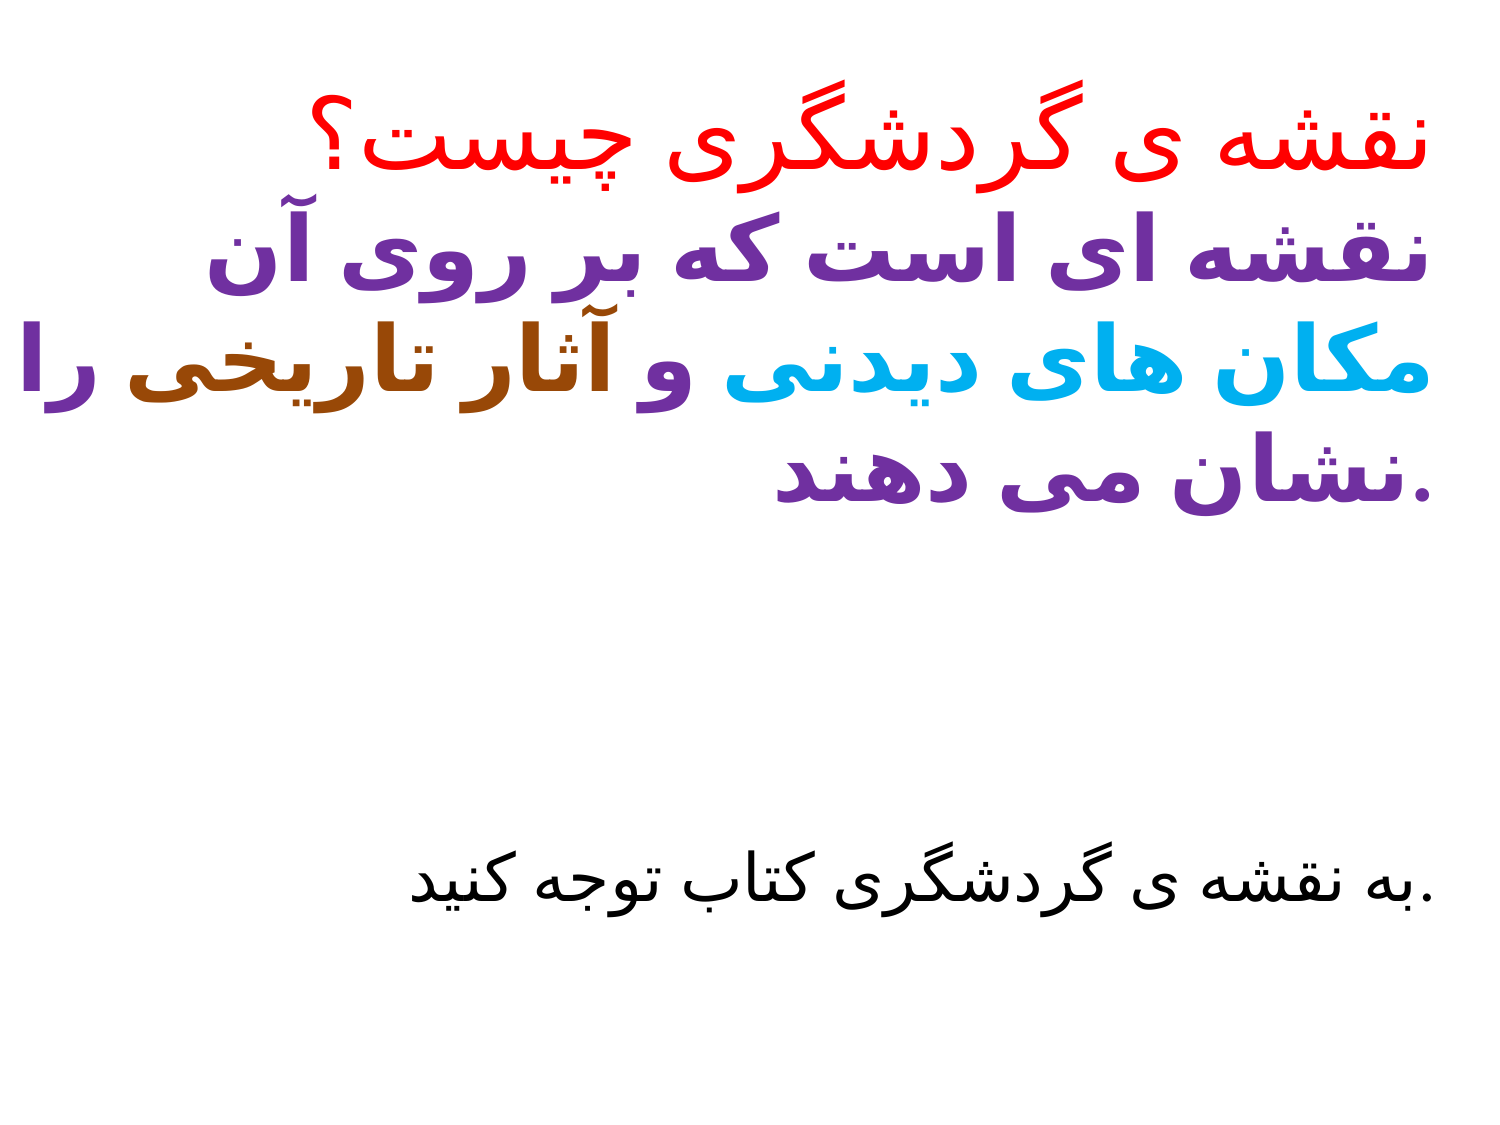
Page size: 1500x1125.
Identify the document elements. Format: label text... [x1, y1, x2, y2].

text_box نقشه ی گردشگری چیست؟ نقشه ای است که بر روی آن مکان های دیدنی و آثار تاریخی را نشان می دهند. به نقشه ی گردشگری کتاب توجه کنید. [0, 62, 1450, 922]
